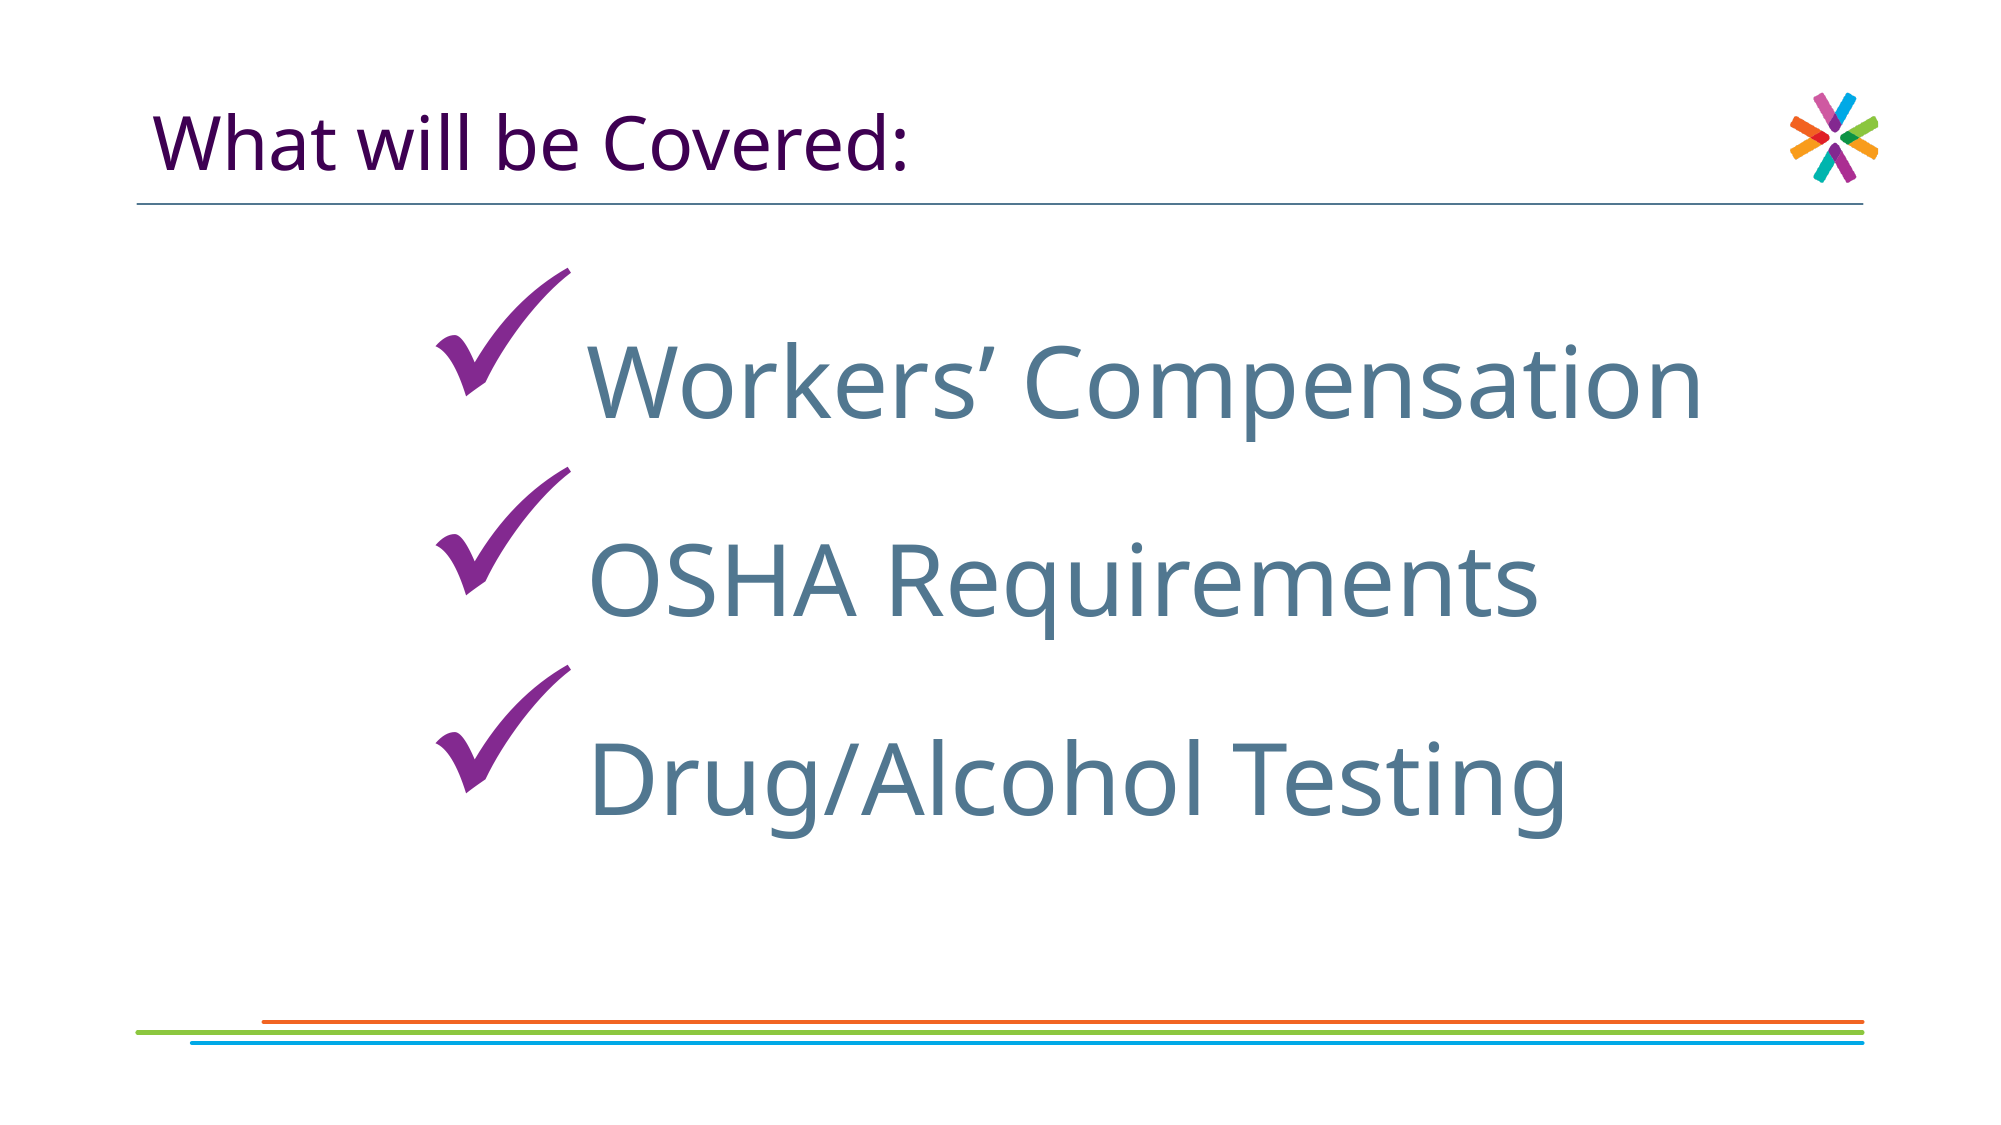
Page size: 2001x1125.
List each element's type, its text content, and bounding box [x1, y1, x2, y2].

title What will be Covered: [137, 92, 1863, 201]
list Workers’ Compensation OSHA Requirements Drug/Alcohol Testing [330, 313, 1805, 1077]
